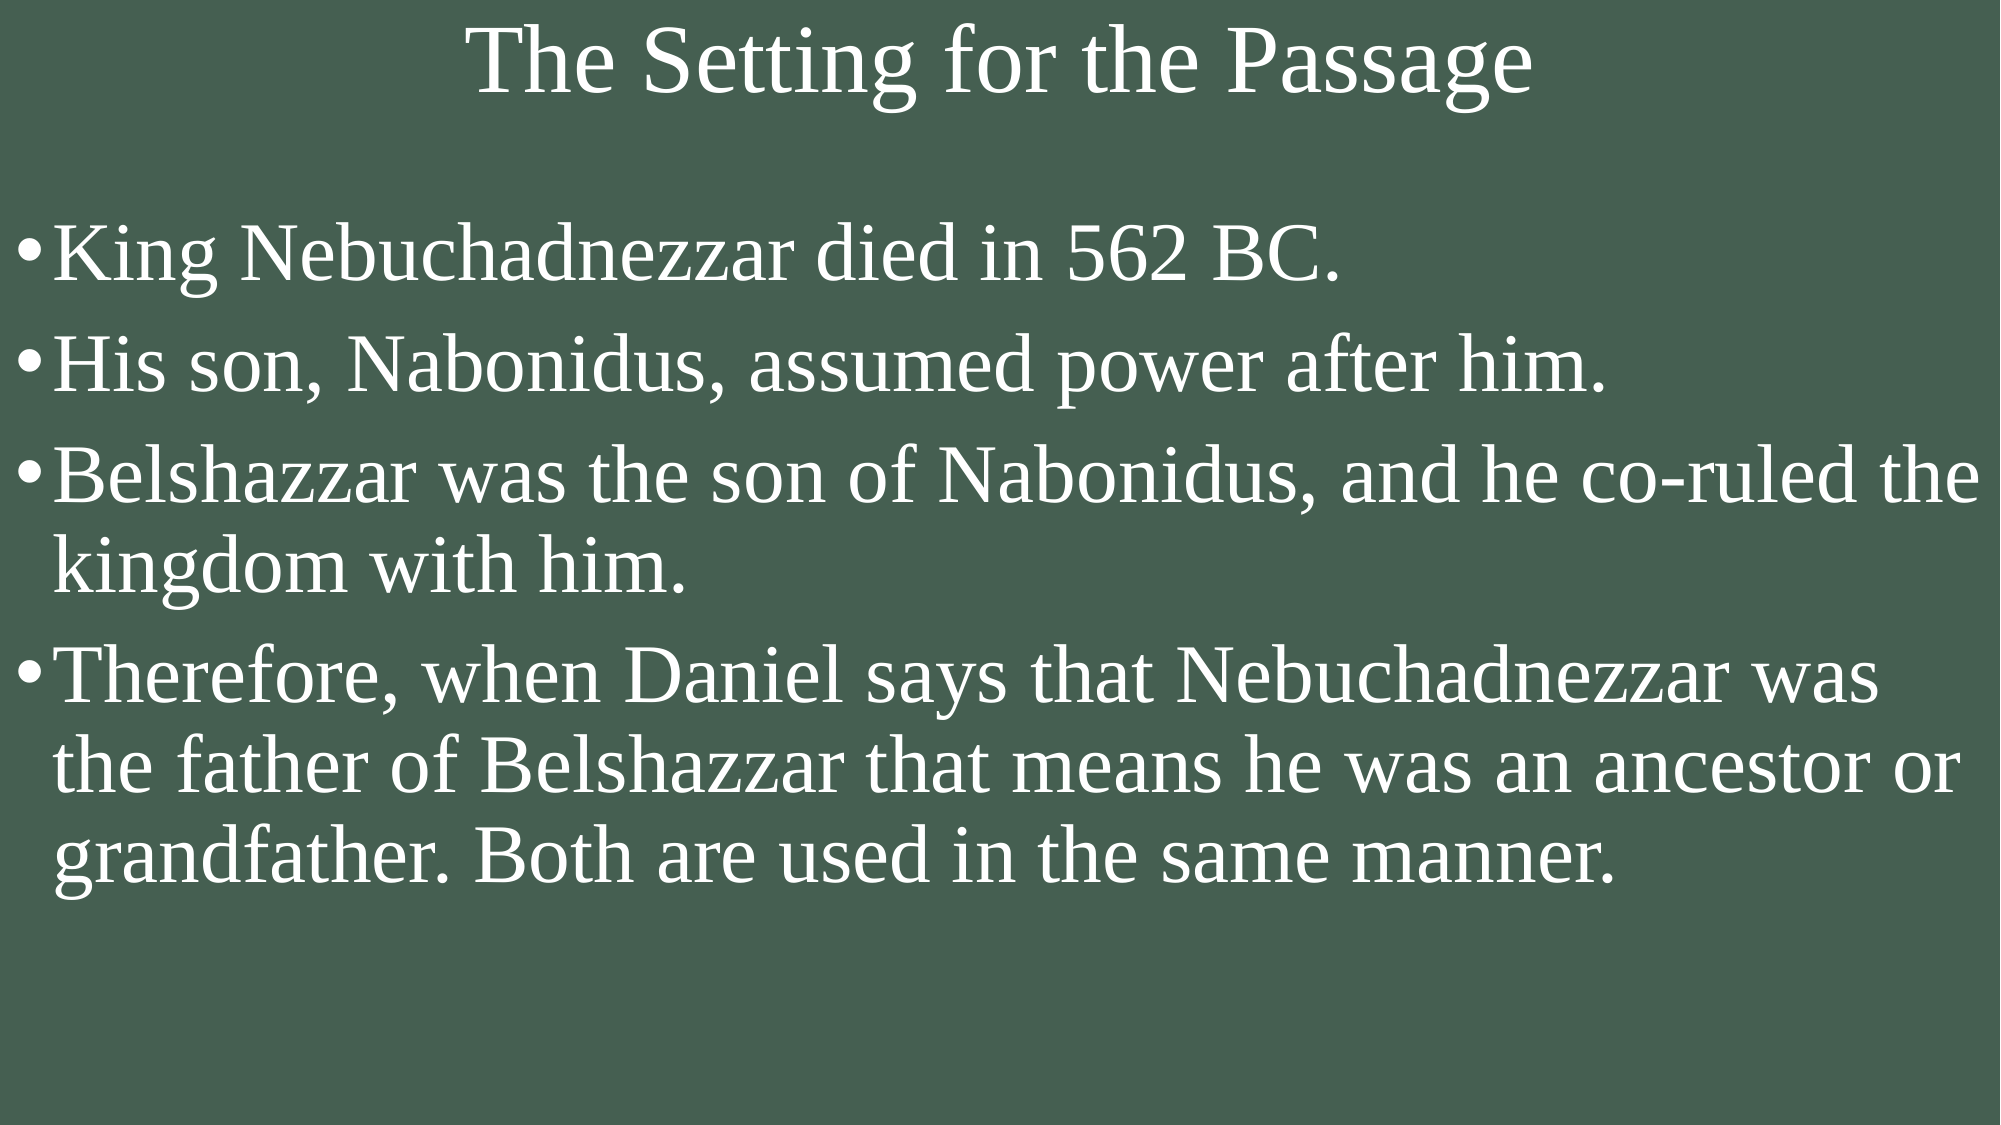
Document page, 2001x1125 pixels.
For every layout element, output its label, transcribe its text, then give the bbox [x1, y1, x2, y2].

list King Nebuchadnezzar died in 562 BC. His son, Nabonidus, assumed power after him. Belshazzar was the son of Nabonidus, and he co-ruled the kingdom with him. Therefore, when Daniel says that Nebuchadnezzar was the father of Belshazzar that means he was an ancestor or grandfather. Both are used in the same manner. [0, 201, 2000, 1125]
title The Setting for the Passage [137, 0, 1863, 122]
